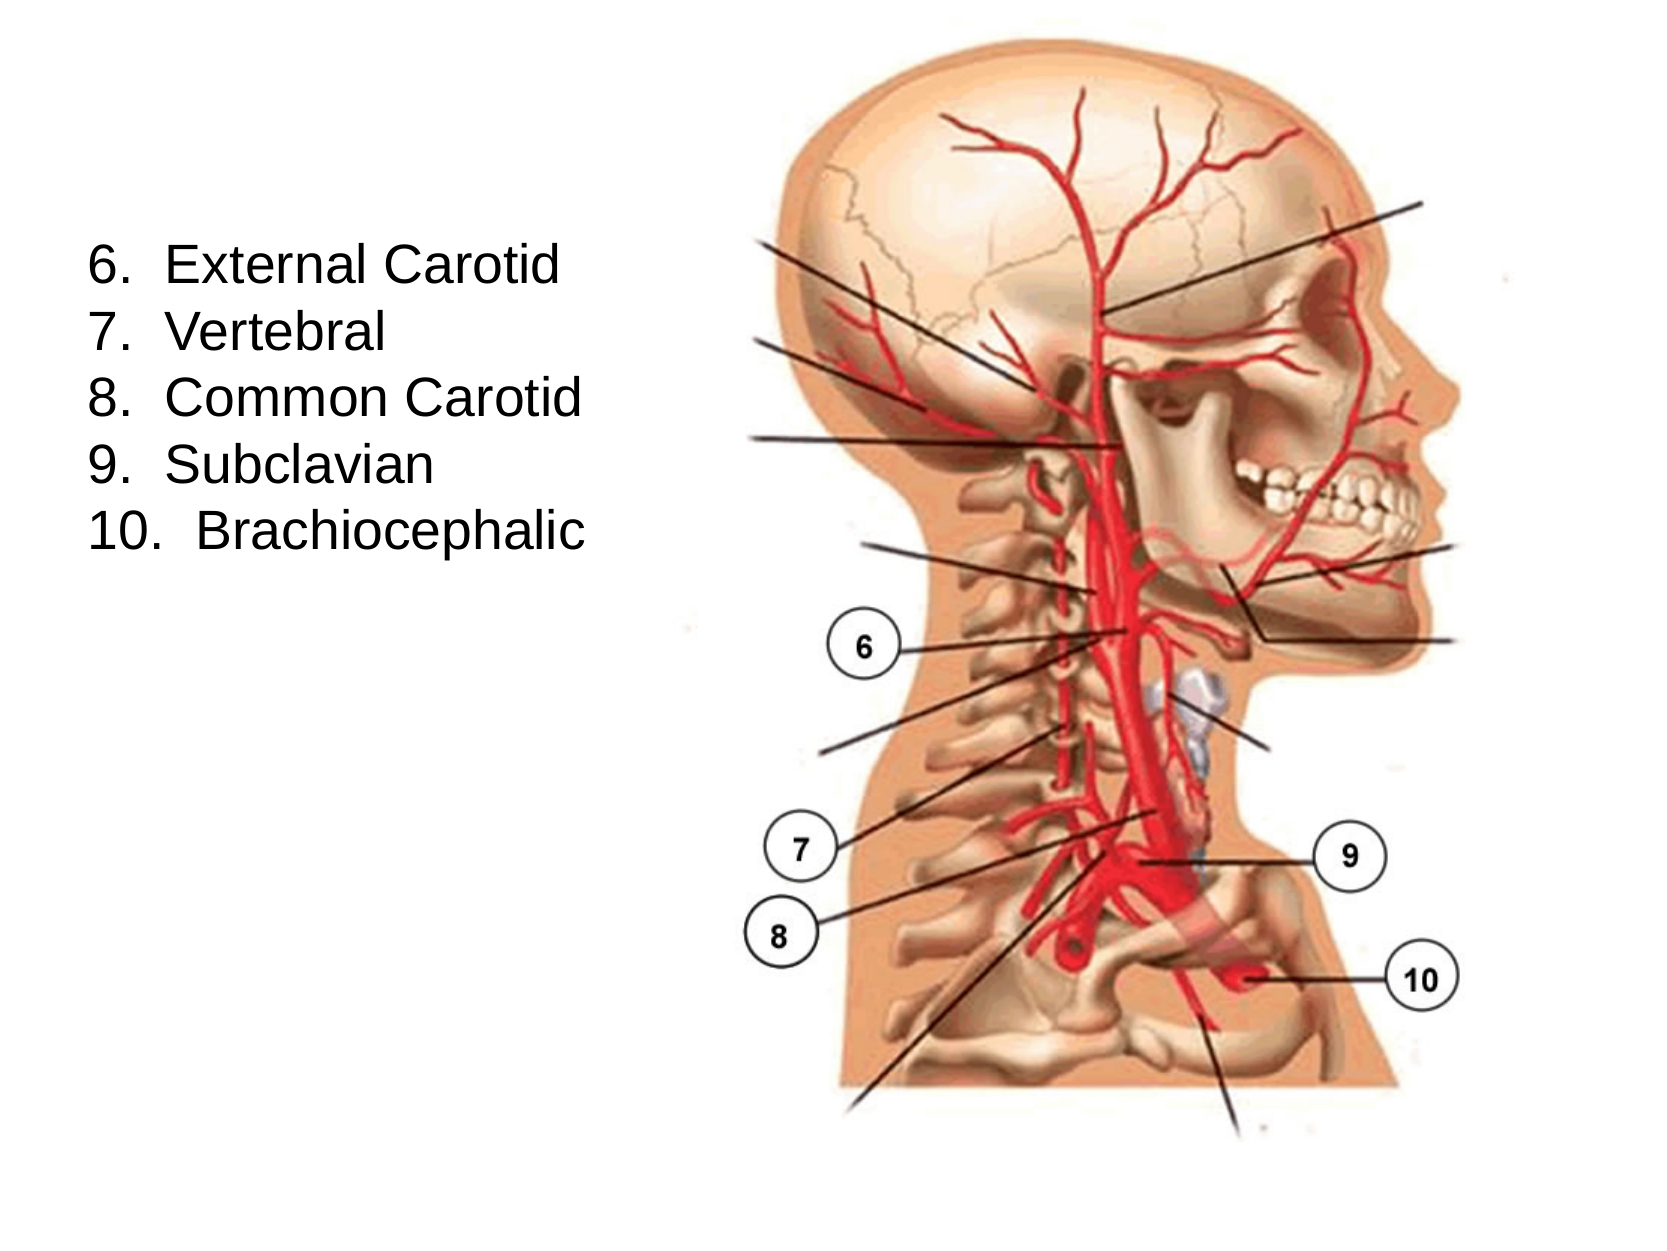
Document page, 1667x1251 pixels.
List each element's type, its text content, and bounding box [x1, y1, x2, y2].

picture [649, 16, 1551, 1142]
text_box 6. External Carotid 7. Vertebral 8. Common Carotid 9. Subclavian 10. Brachiocephalic [81, 221, 627, 994]
